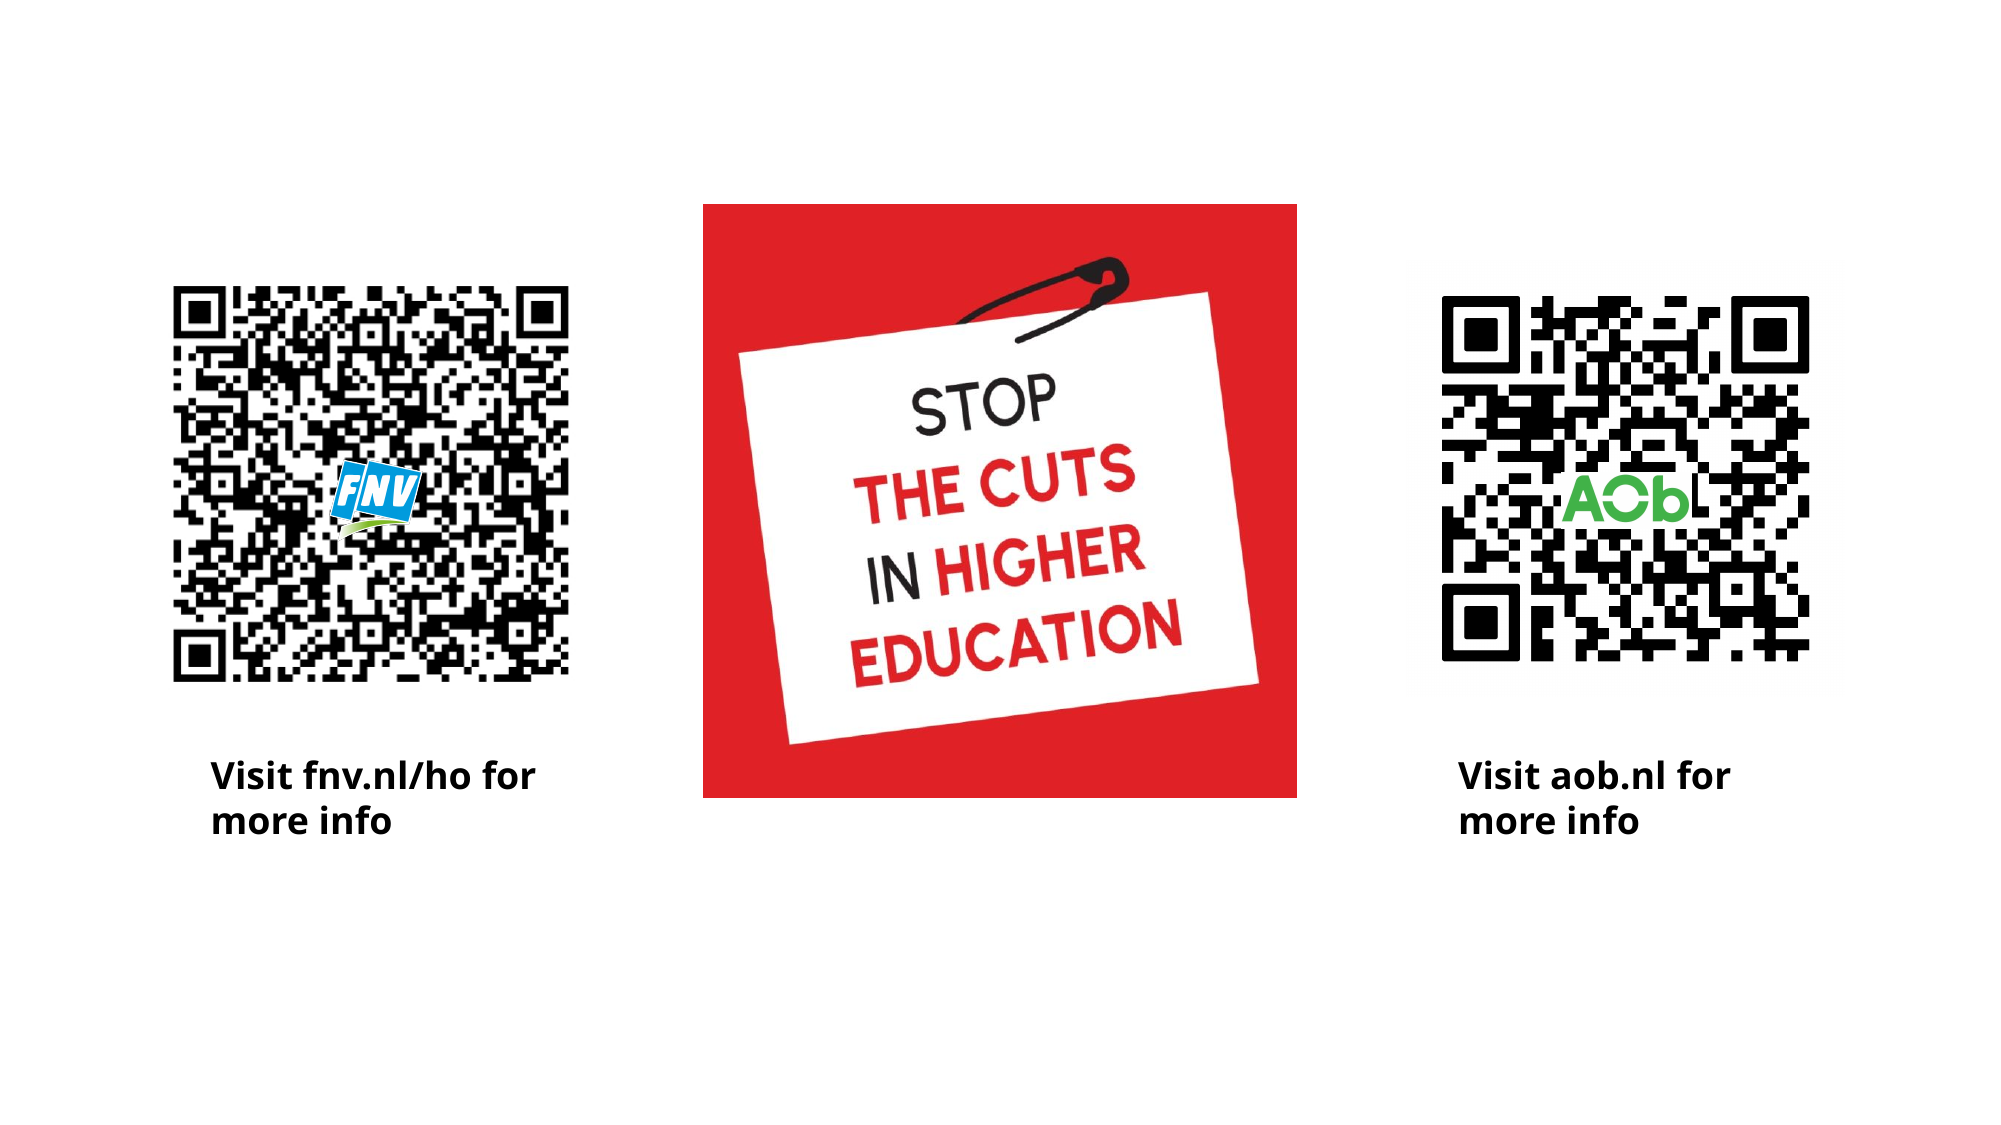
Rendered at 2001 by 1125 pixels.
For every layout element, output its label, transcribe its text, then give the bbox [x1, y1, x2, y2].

text_box Visit fnv.nl/ho for more info [195, 744, 560, 850]
text_box Visit aob.nl for more info [1443, 744, 1808, 850]
picture [703, 203, 1298, 799]
picture [1406, 260, 1846, 698]
picture [160, 257, 595, 696]
